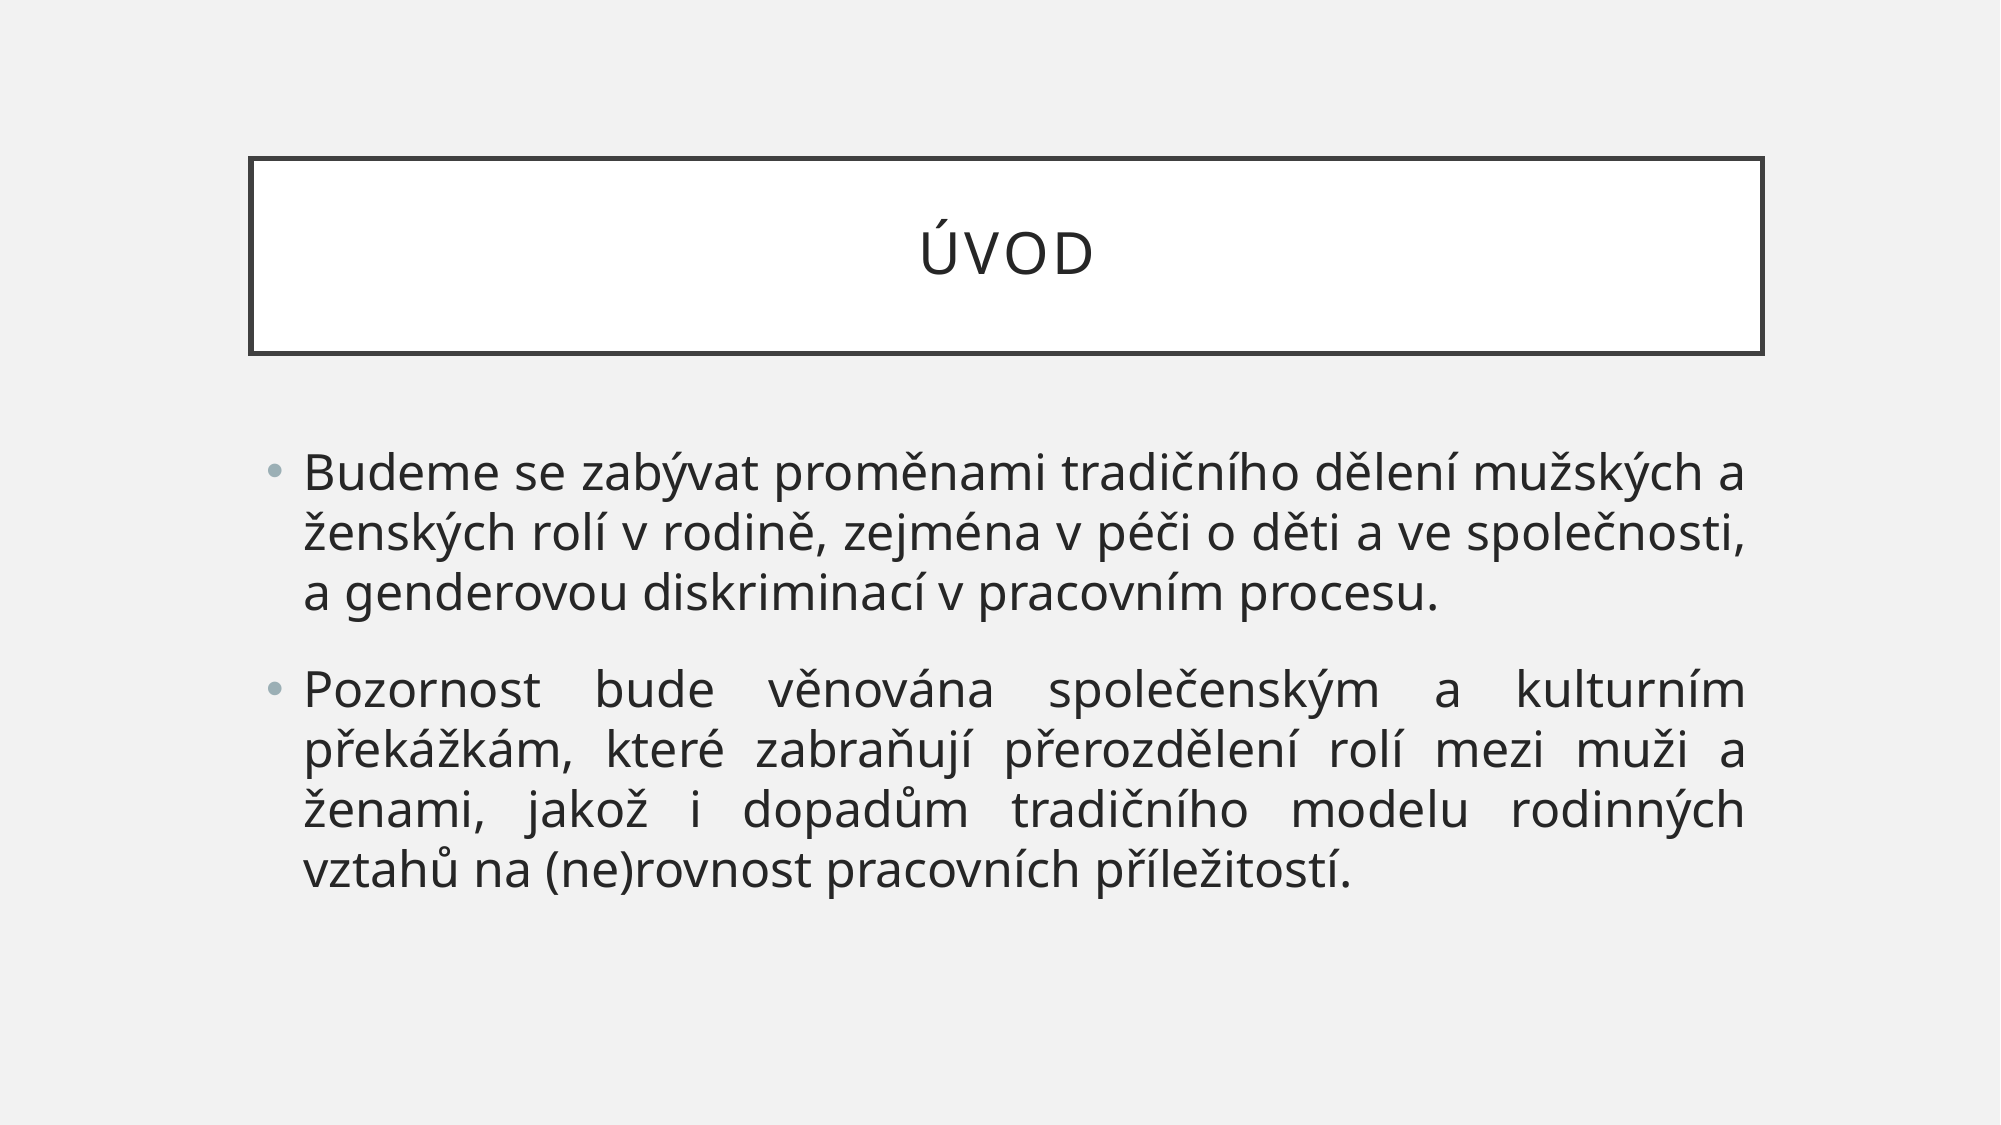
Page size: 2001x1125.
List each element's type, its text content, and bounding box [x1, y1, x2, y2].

title Úvod [248, 156, 1765, 356]
list Budeme se zabývat proměnami tradičního dělení mužských a ženských rolí v rodině, zejména v péči o děti a ve společnosti, a genderovou diskriminací v pracovním procesu. Pozornost bude věnována společenským a kulturním překážkám, které zabraňují přerozdělení rolí mezi muži a ženami, jakož i dopadům tradičního modelu rodinných vztahů na (ne)rovnost pracovních příležitostí. [250, 432, 1763, 942]
